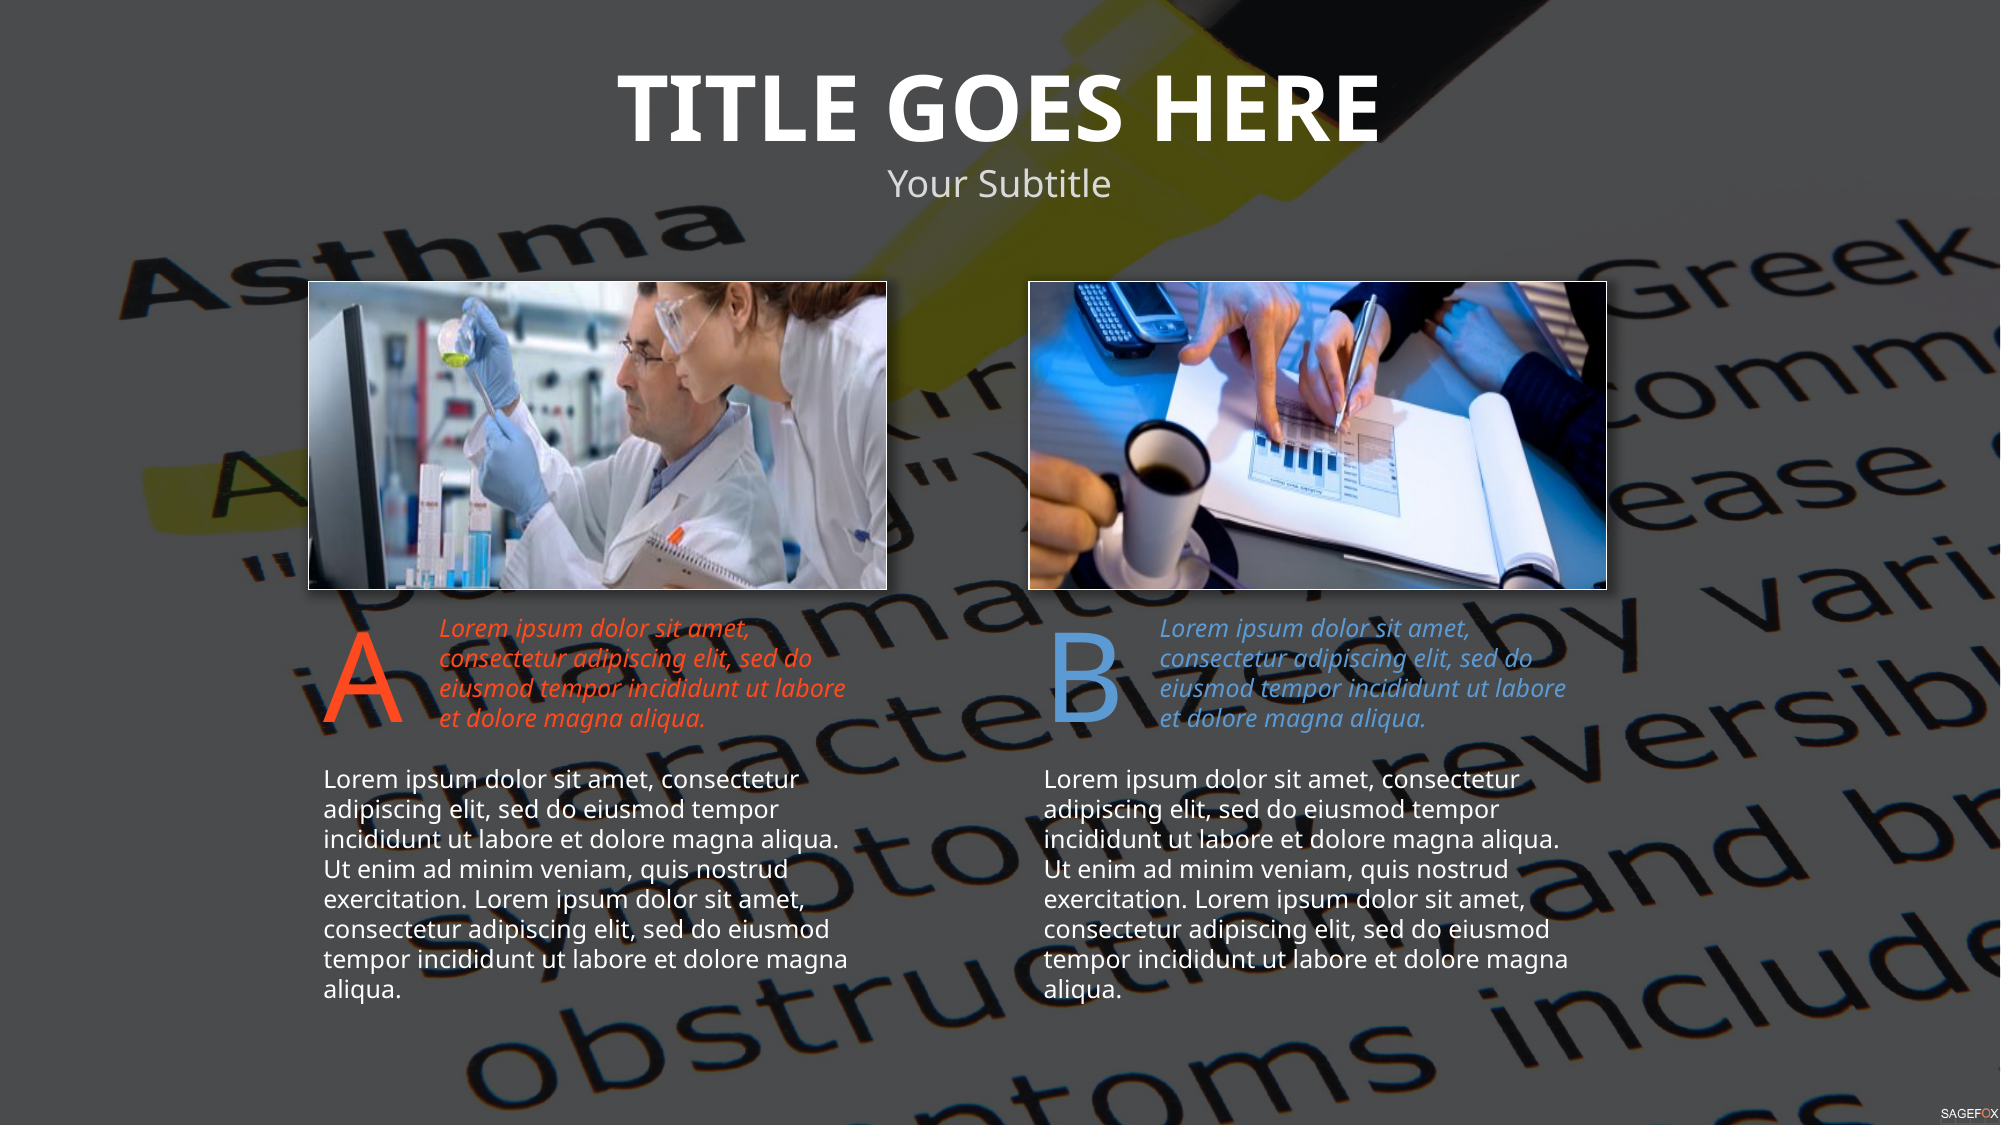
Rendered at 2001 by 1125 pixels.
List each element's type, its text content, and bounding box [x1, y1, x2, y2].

text_box [307, 280, 887, 591]
text_box A [308, 589, 425, 755]
text_box [1028, 280, 1608, 591]
text_box TITLE GOES HERE Your Subtitle [548, 42, 1452, 212]
text_box Lorem ipsum dolor sit amet, consectetur adipiscing elit, sed do eiusmod tempor incididunt ut labore et dolore magna aliqua. [1144, 604, 1607, 740]
text_box Lorem ipsum dolor sit amet, consectetur adipiscing elit, sed do eiusmod tempor incididunt ut labore et dolore magna aliqua. [424, 604, 887, 740]
text_box B [1028, 589, 1145, 755]
picture [1940, 0, 2001, 1125]
text_box Lorem ipsum dolor sit amet, consectetur adipiscing elit, sed do eiusmod tempor incididunt ut labore et dolore magna aliqua. Ut enim ad minim veniam, quis nostrud exercitation. Lorem ipsum dolor sit amet, consectetur adipiscing elit, sed do eiusmod tempor incididunt ut labore et dolore magna aliqua. [1028, 756, 1589, 1011]
text_box Lorem ipsum dolor sit amet, consectetur adipiscing elit, sed do eiusmod tempor incididunt ut labore et dolore magna aliqua. Ut enim ad minim veniam, quis nostrud exercitation. Lorem ipsum dolor sit amet, consectetur adipiscing elit, sed do eiusmod tempor incididunt ut labore et dolore magna aliqua. [308, 756, 869, 1011]
